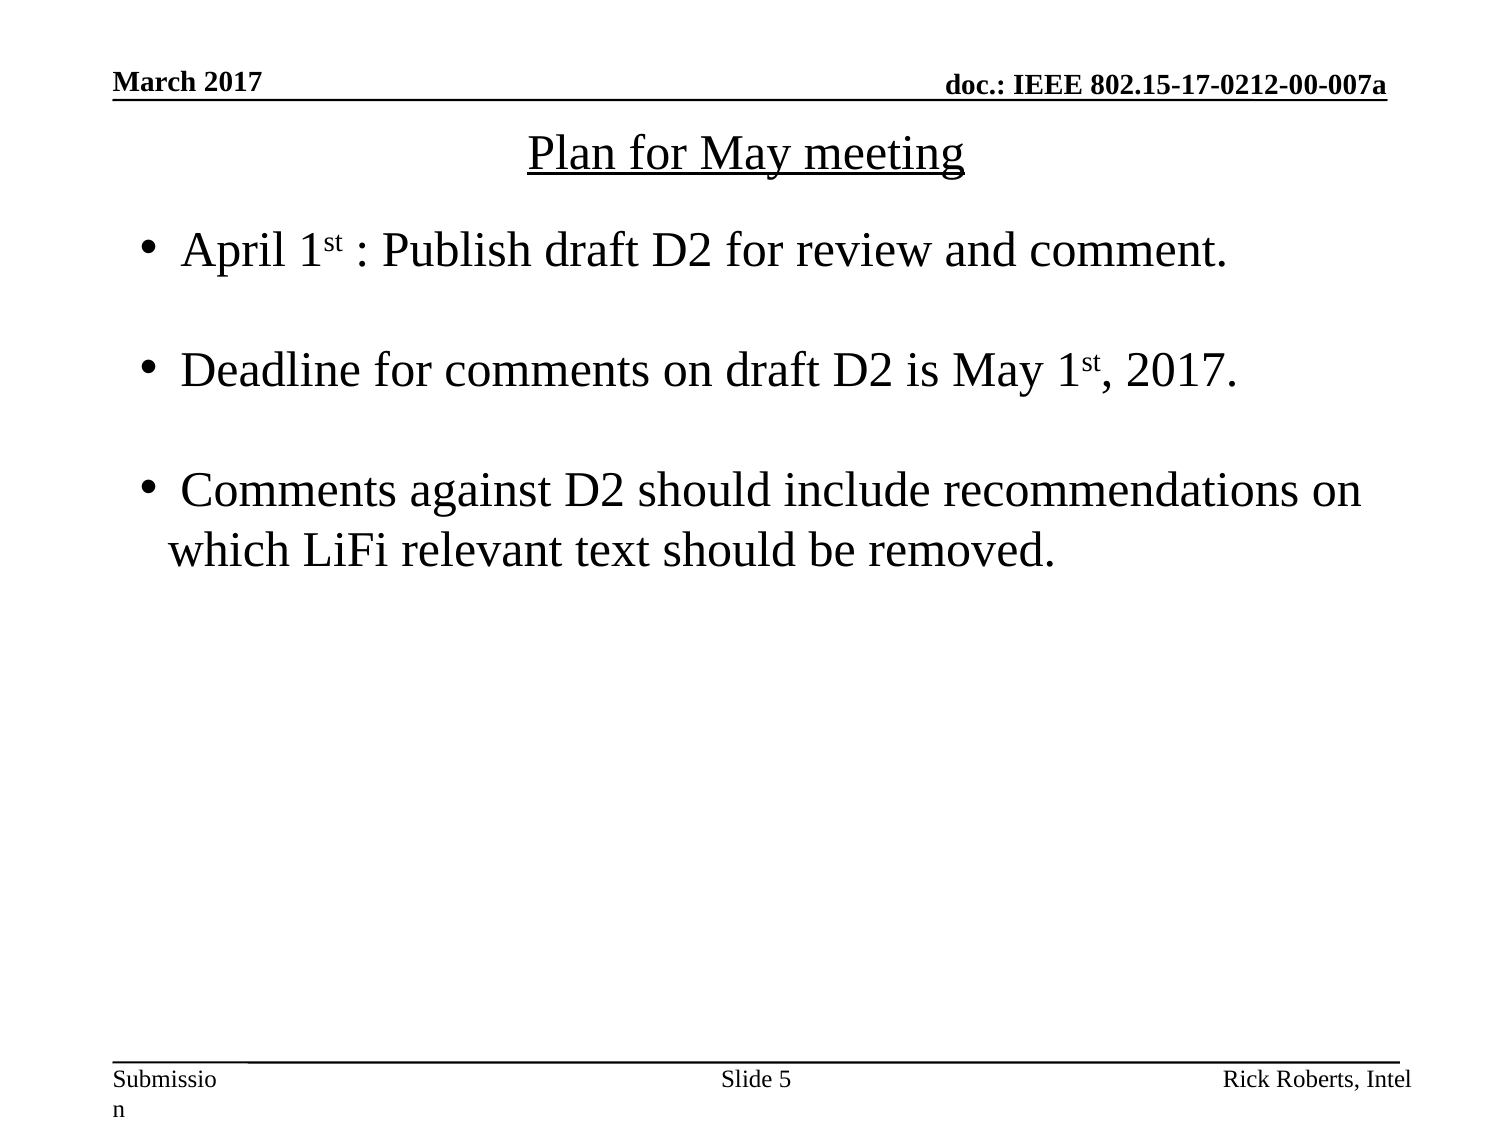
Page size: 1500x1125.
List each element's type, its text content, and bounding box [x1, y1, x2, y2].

slide_number Slide 5 [712, 1062, 800, 1093]
text_box Plan for May meeting [512, 111, 1000, 187]
footer Rick Roberts, Intel [900, 1062, 1413, 1093]
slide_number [112, 62, 375, 98]
text_box April 1st : Publish draft D2 for review and comment. Deadline for comments on draft D2 is May 1st, 2017. Comments against D2 should include recommendations on which LiFi relevant text should be removed. [124, 208, 1388, 584]
